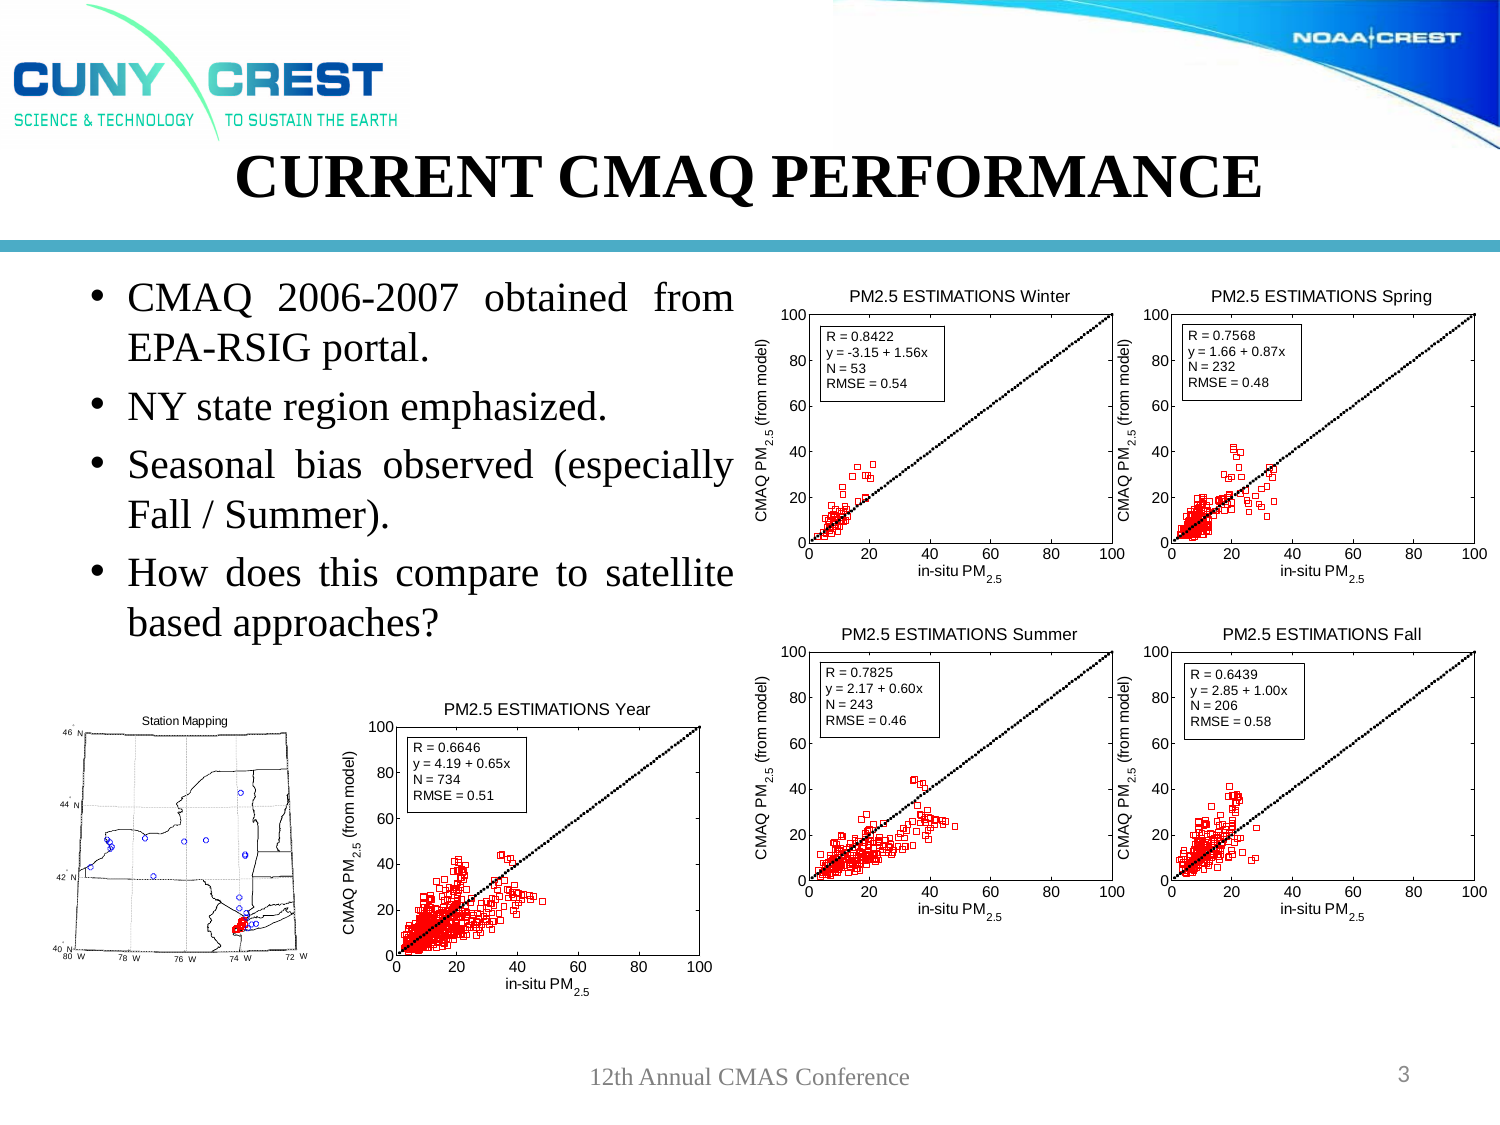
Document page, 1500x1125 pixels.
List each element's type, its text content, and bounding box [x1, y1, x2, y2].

picture [749, 287, 1500, 588]
slide_number 3 [1074, 1042, 1425, 1103]
picture [49, 712, 315, 969]
list CMAQ 2006-2007 obtained from EPA-RSIG portal. NY state region emphasized. Seasonal bias observed (especially Fall / Summer). How does this compare to satellite based approaches? [75, 262, 750, 675]
footer 12th Annual CMAS Conference [512, 1042, 988, 1103]
title Current CMAQ Performance [75, 112, 1425, 233]
picture [749, 624, 1500, 926]
picture [0, 0, 410, 150]
picture [833, 0, 1500, 150]
picture [337, 699, 738, 1001]
